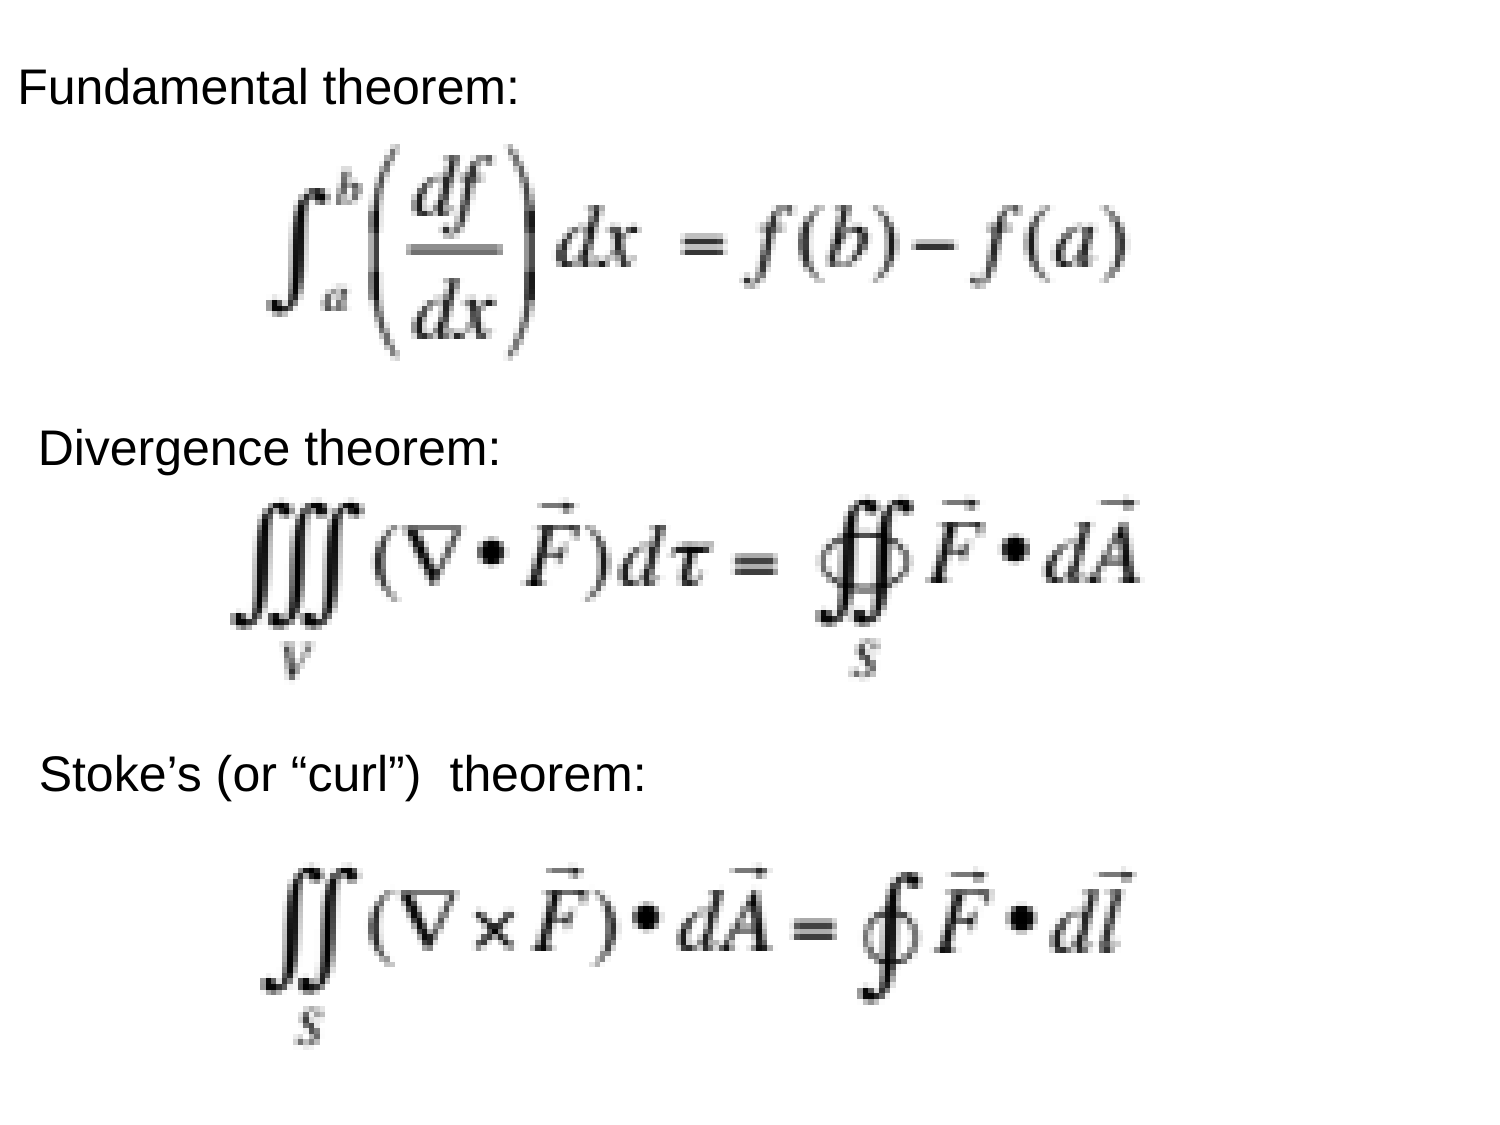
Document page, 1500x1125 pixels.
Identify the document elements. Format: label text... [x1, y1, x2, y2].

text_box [804, 478, 1151, 684]
text_box Stoke’s (or “curl”) theorem: [24, 733, 663, 809]
text_box Fundamental theorem: [2, 47, 536, 122]
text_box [846, 849, 1144, 1006]
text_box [255, 122, 1132, 363]
text_box Divergence theorem: [23, 408, 517, 483]
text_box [250, 846, 844, 1052]
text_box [220, 480, 785, 687]
